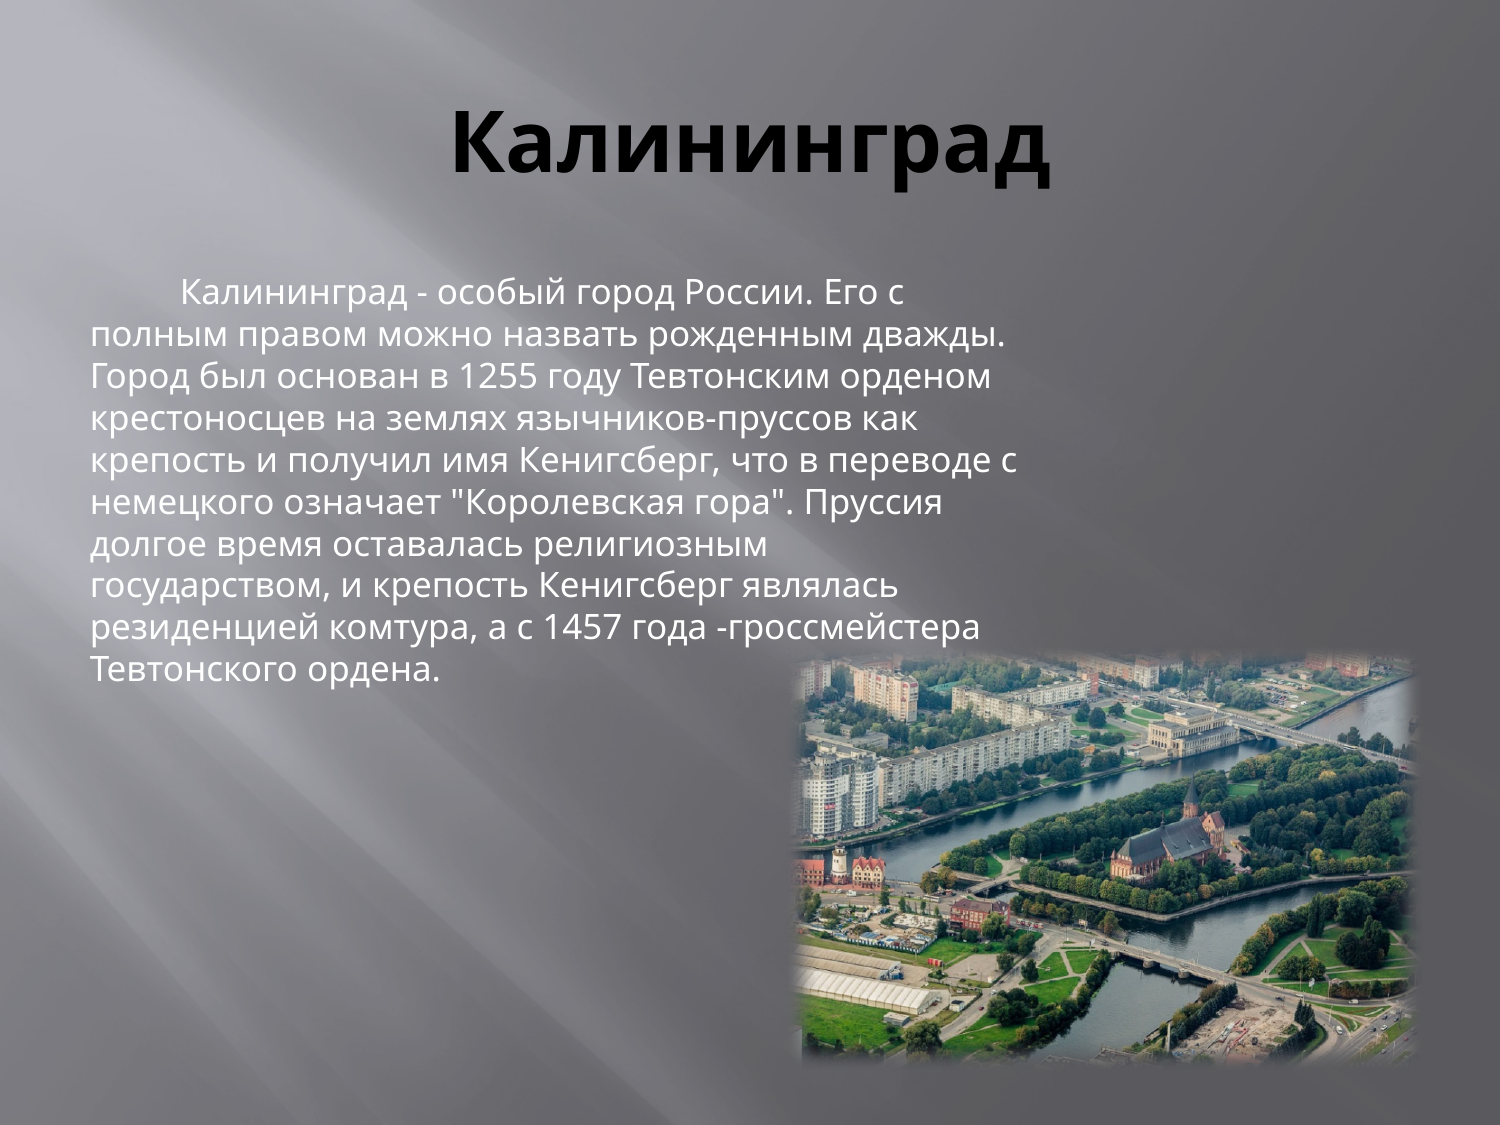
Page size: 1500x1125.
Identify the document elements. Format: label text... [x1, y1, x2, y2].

picture [785, 644, 1424, 1071]
list Калининград - особый город России. Его с полным правом можно назвать рожденным дважды. Город был основан в 1255 году Тевтонским орденом крестоносцев на землях язычников-пруссов как крепость и получил имя Кенигсберг, что в переводе с немецкого означает "Королевская гора". Пруссия долгое время оставалась религиозным государством, и крепость Кенигсберг являлась резиденцией комтура, а с 1457 года -гроссмейстера Тевтонского ордена. [75, 262, 1034, 705]
title Калининград [75, 45, 1425, 233]
